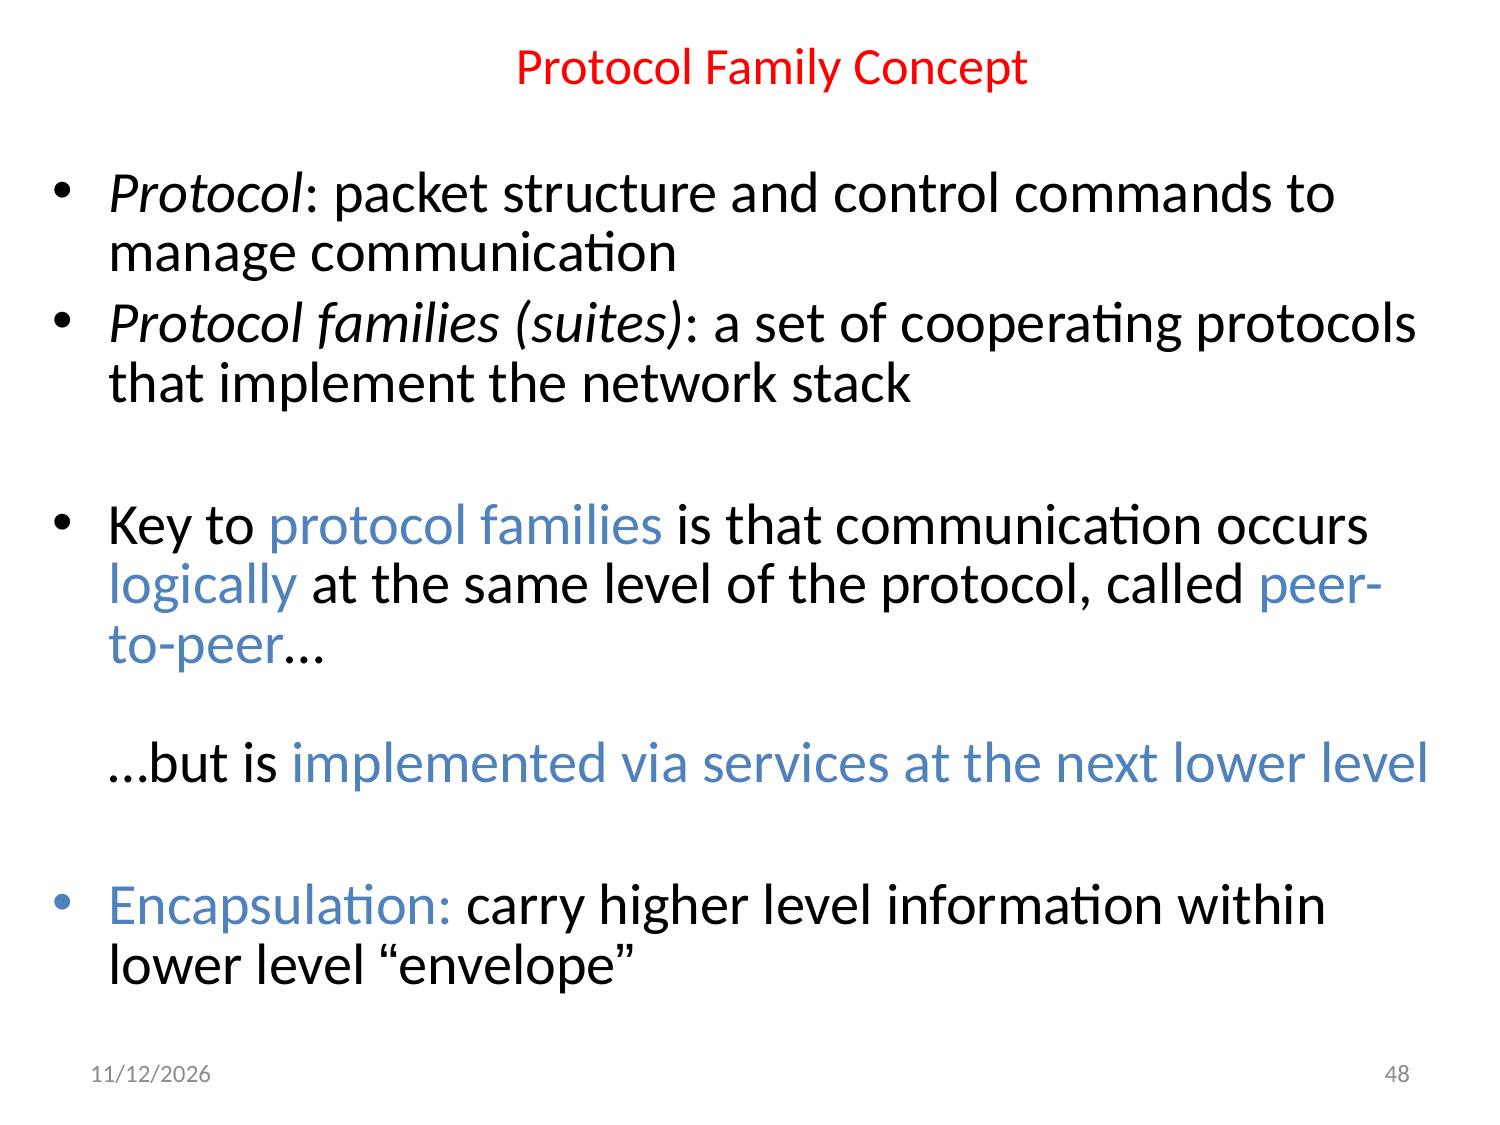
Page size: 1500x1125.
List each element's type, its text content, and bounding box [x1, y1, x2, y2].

slide_number 48 [1074, 1042, 1425, 1103]
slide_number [75, 1042, 425, 1103]
list Protocol: packet structure and control commands to manage communication Protocol families (suites): a set of cooperating protocols that implement the network stack Key to protocol families is that communication occurs logically at the same level of the protocol, called peer-to-peer… …but is implemented via services at the next lower level Encapsulation: carry higher level information within lower level “envelope” [37, 157, 1463, 603]
title Protocol Family Concept [125, 24, 1421, 103]
